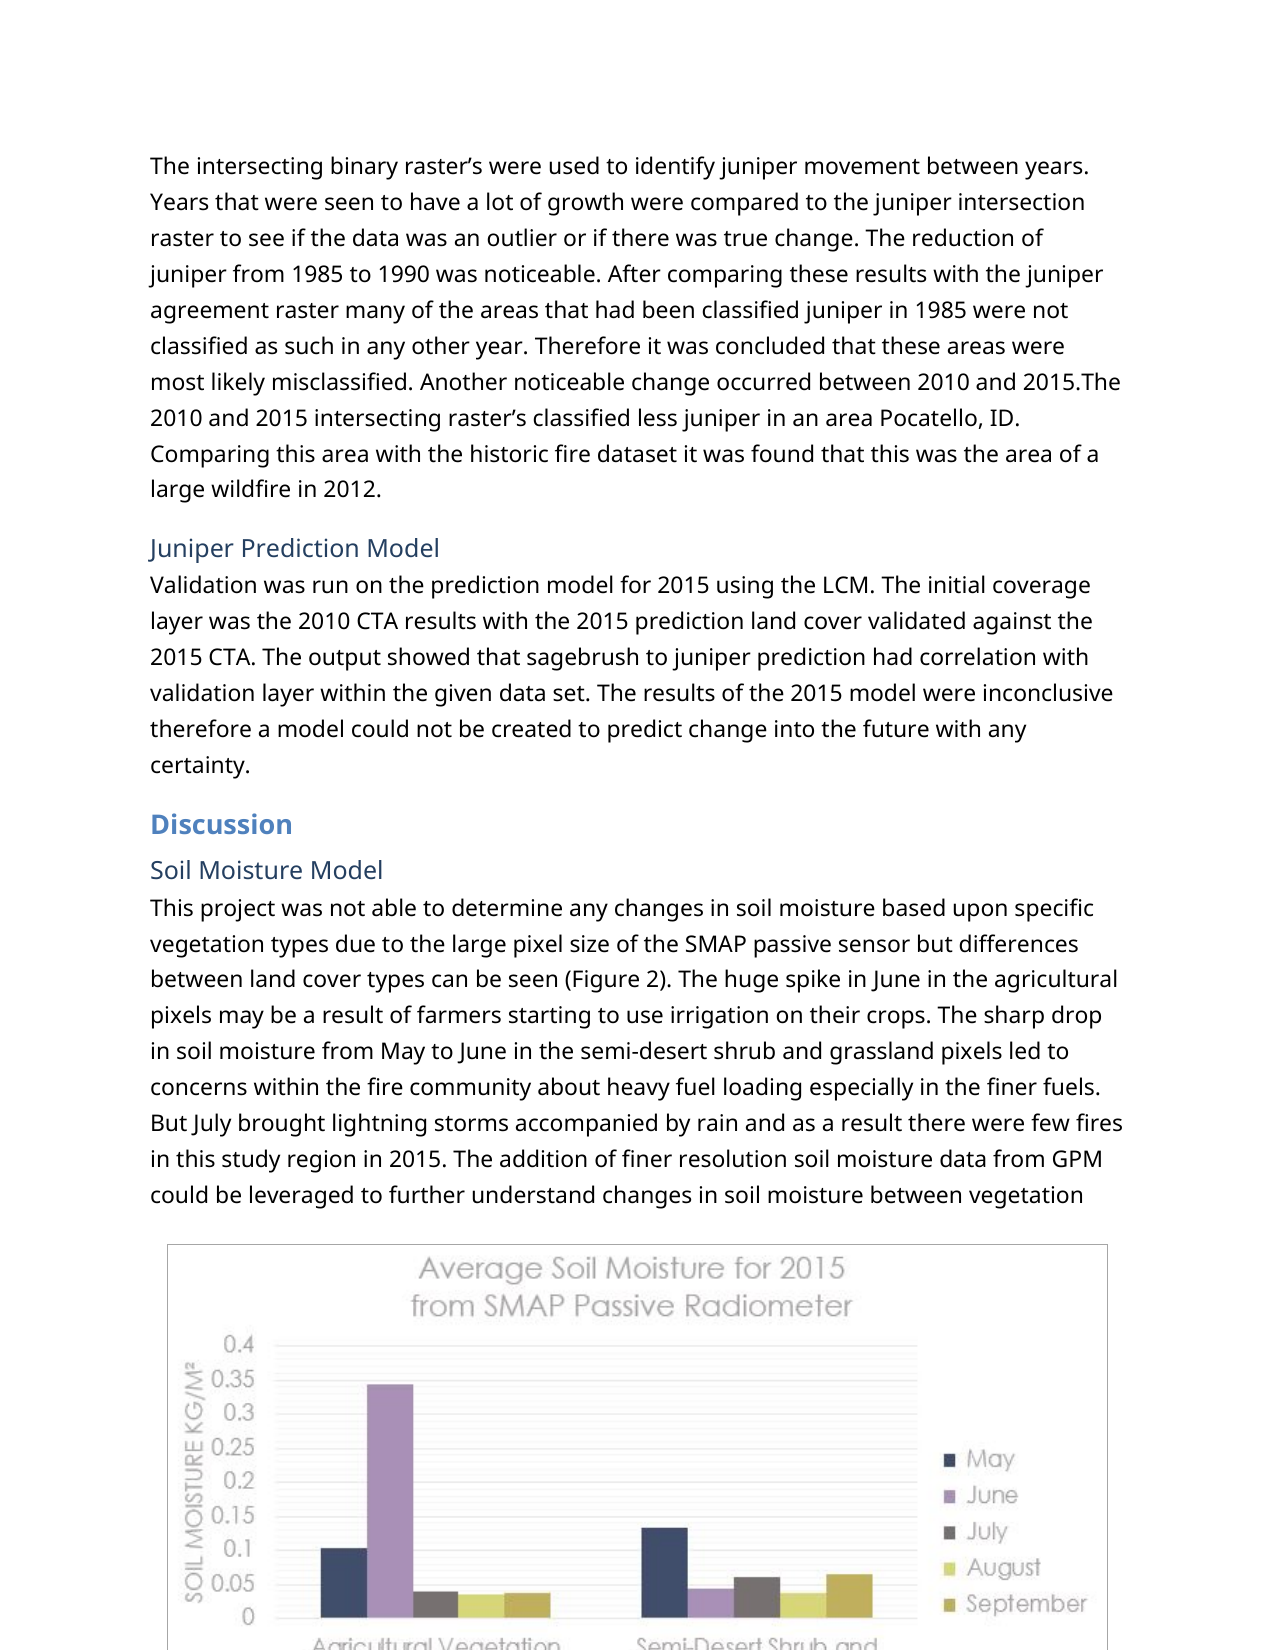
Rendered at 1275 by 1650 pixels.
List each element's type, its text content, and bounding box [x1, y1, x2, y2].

subtitle Soil Moisture Model [150, 852, 1125, 886]
subtitle Juniper Prediction Model [150, 530, 1125, 564]
picture [168, 1245, 1107, 1650]
subtitle Discussion [150, 806, 1125, 843]
